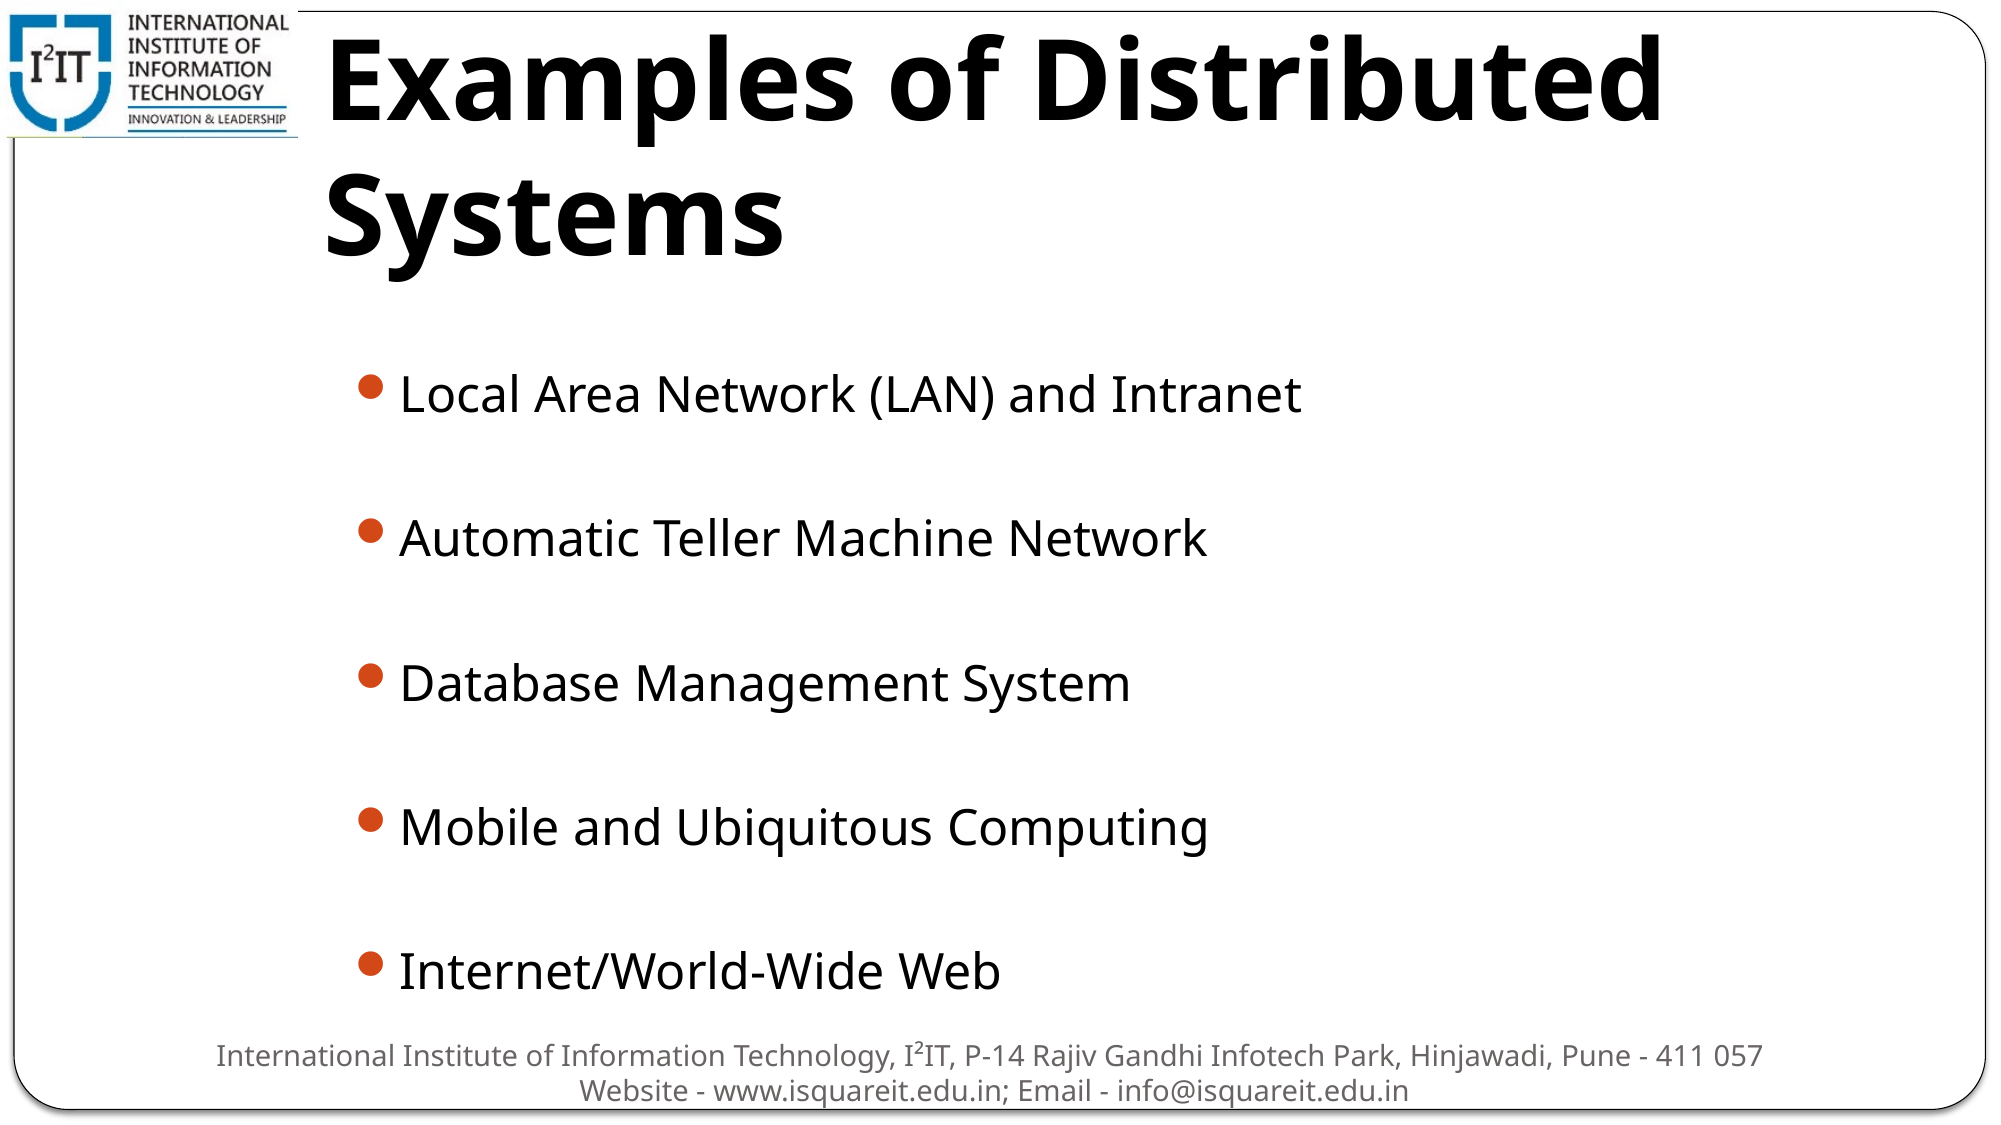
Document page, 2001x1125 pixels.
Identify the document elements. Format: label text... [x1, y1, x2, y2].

picture [0, 0, 298, 139]
list Local Area Network (LAN) and Intranet Automatic Teller Machine Network Database Management System Mobile and Ubiquitous Computing Internet/World-Wide Web [340, 355, 1753, 1016]
footer International Institute of Information Technology, I²IT, P-14 Rajiv Gandhi Infotech Park, Hinjawadi, Pune - 411 057 Website - www.isquareit.edu.in; Email - info@isquareit.edu.in [30, 1042, 1959, 1103]
title Examples of Distributed Systems [308, 56, 1917, 294]
